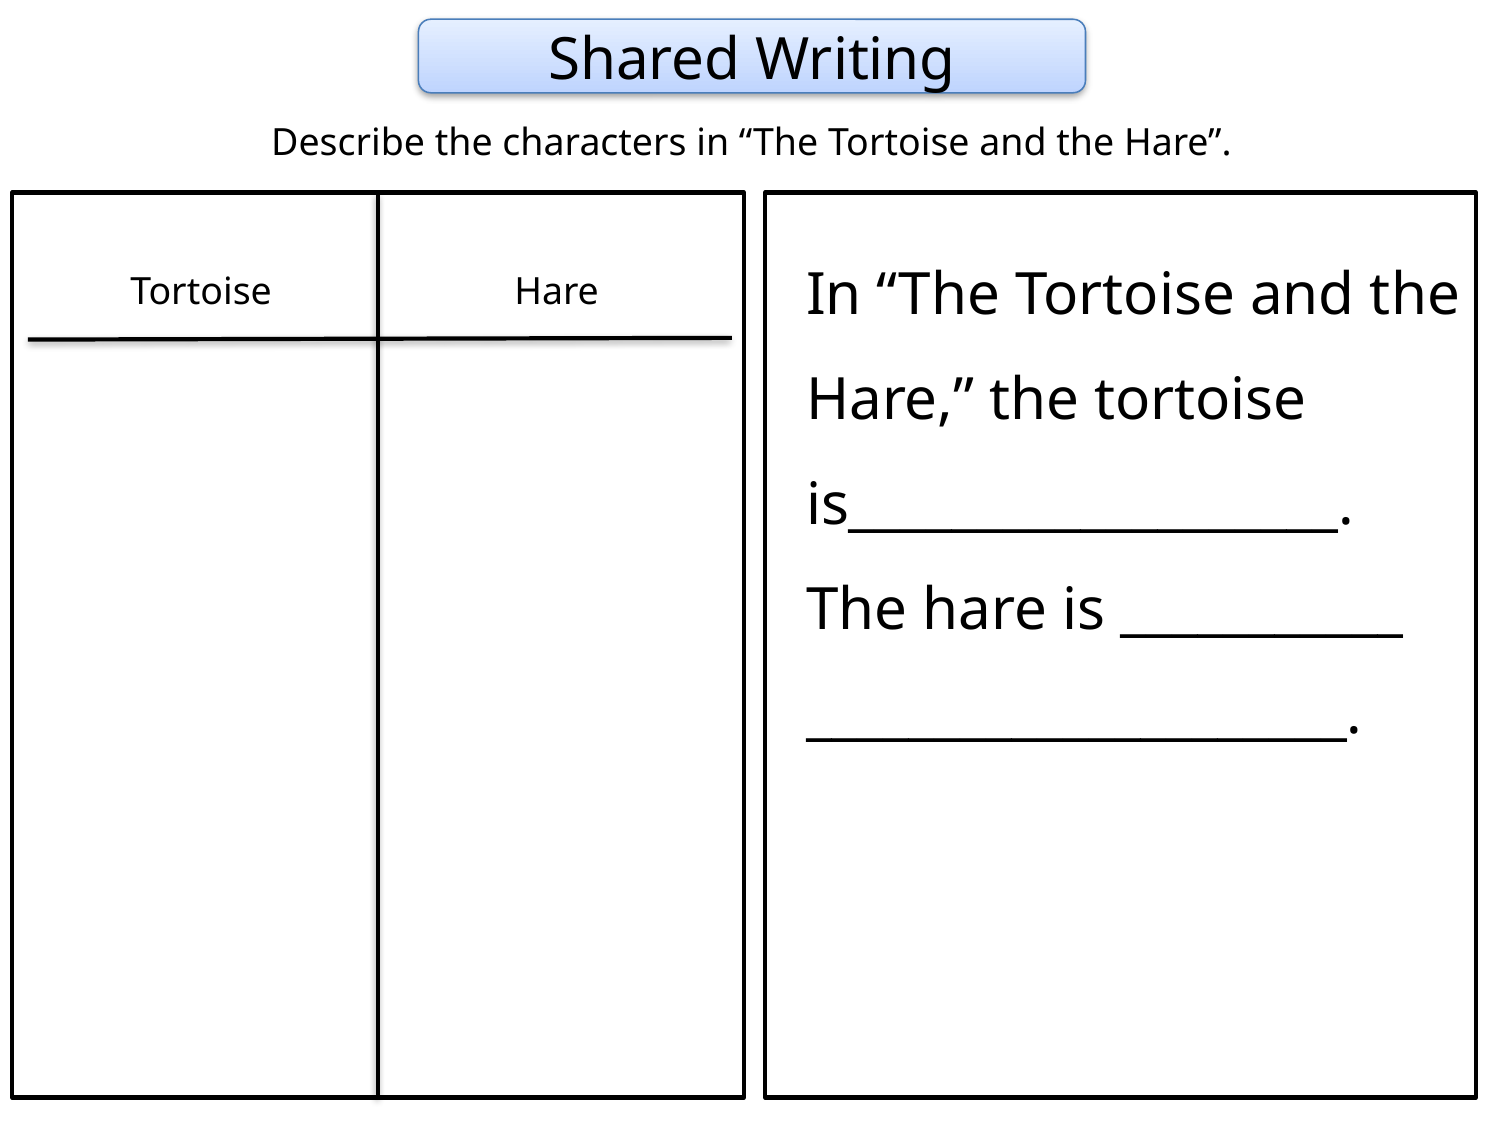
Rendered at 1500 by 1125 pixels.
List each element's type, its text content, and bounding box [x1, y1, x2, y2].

text_box Tortoise [62, 259, 340, 320]
text_box In “The Tortoise and the Hare,” the tortoise is___________________. The hare is ___________ _____________________. [791, 213, 1476, 754]
text_box Hare [418, 259, 695, 320]
text_box Shared Writing [417, 18, 1087, 94]
text_box [10, 190, 746, 1100]
text_box [763, 190, 1478, 1100]
text_box Describe the characters in “The Tortoise and the Hare”. [62, 110, 1441, 170]
